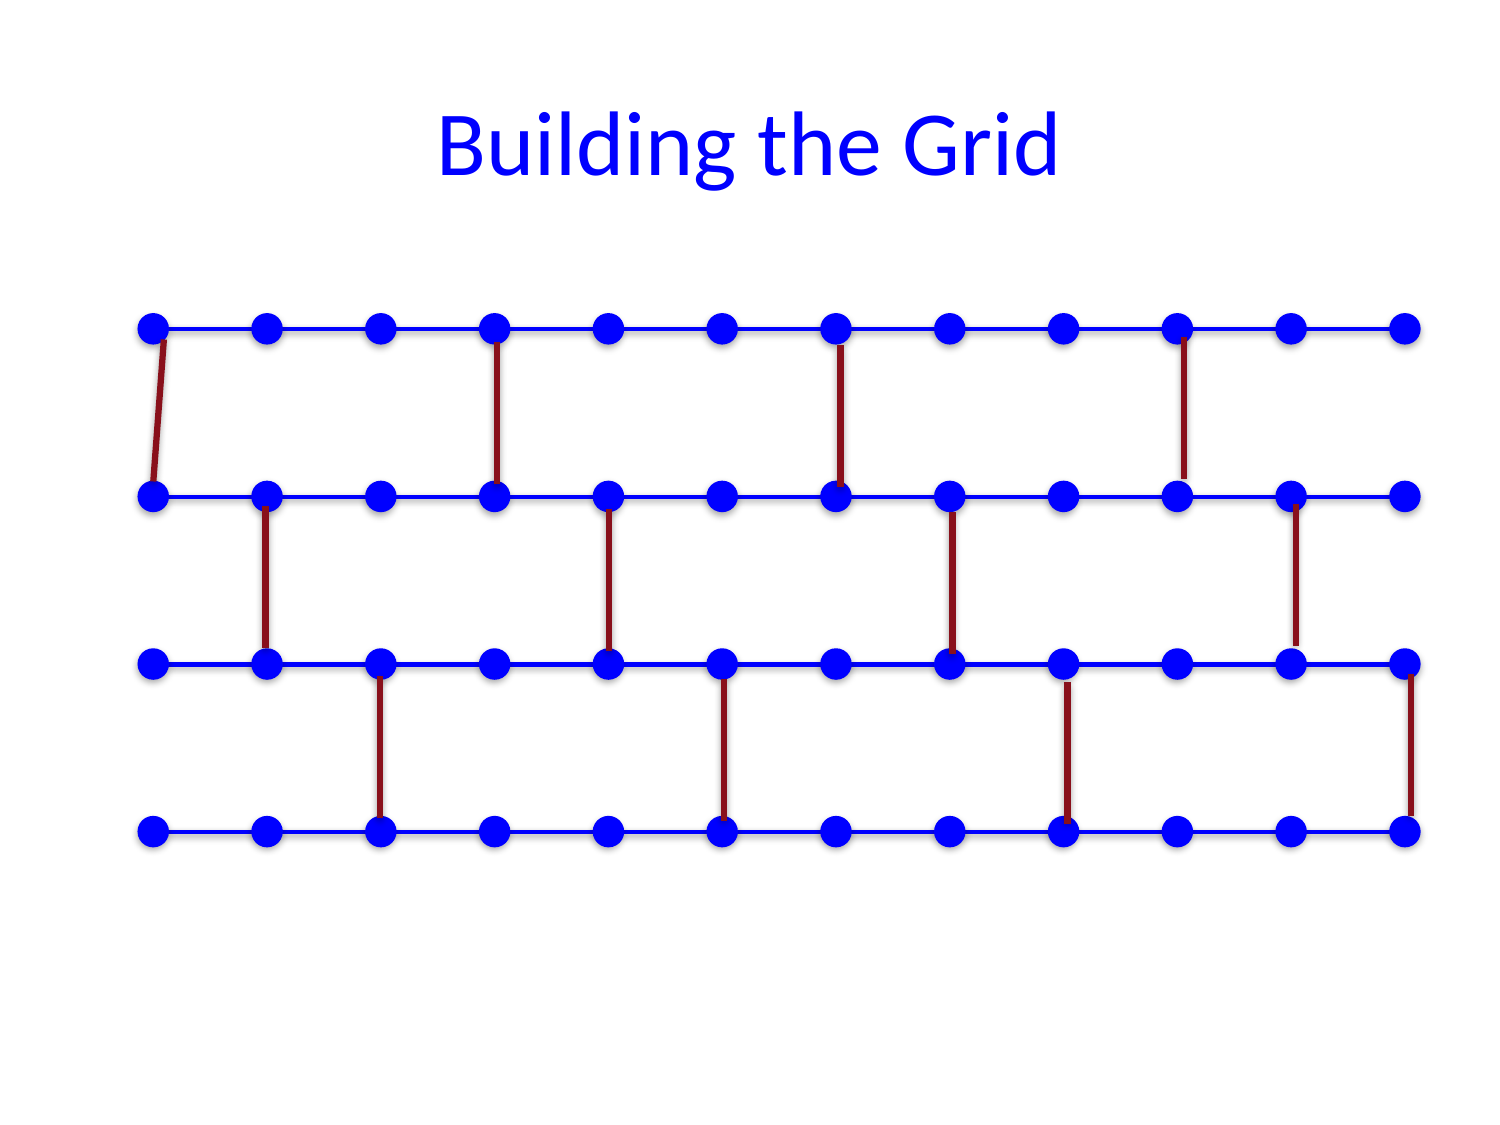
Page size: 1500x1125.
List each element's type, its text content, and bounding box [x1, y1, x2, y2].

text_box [496, 342, 725, 822]
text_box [138, 648, 491, 680]
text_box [729, 648, 835, 680]
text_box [840, 344, 1068, 825]
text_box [1072, 648, 1178, 680]
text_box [138, 481, 491, 512]
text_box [729, 481, 835, 512]
title Building the Grid [75, 45, 1425, 233]
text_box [1183, 336, 1412, 816]
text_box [1416, 481, 1421, 512]
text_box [1072, 481, 1178, 512]
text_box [138, 313, 1421, 345]
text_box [138, 816, 1421, 847]
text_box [1416, 648, 1421, 680]
